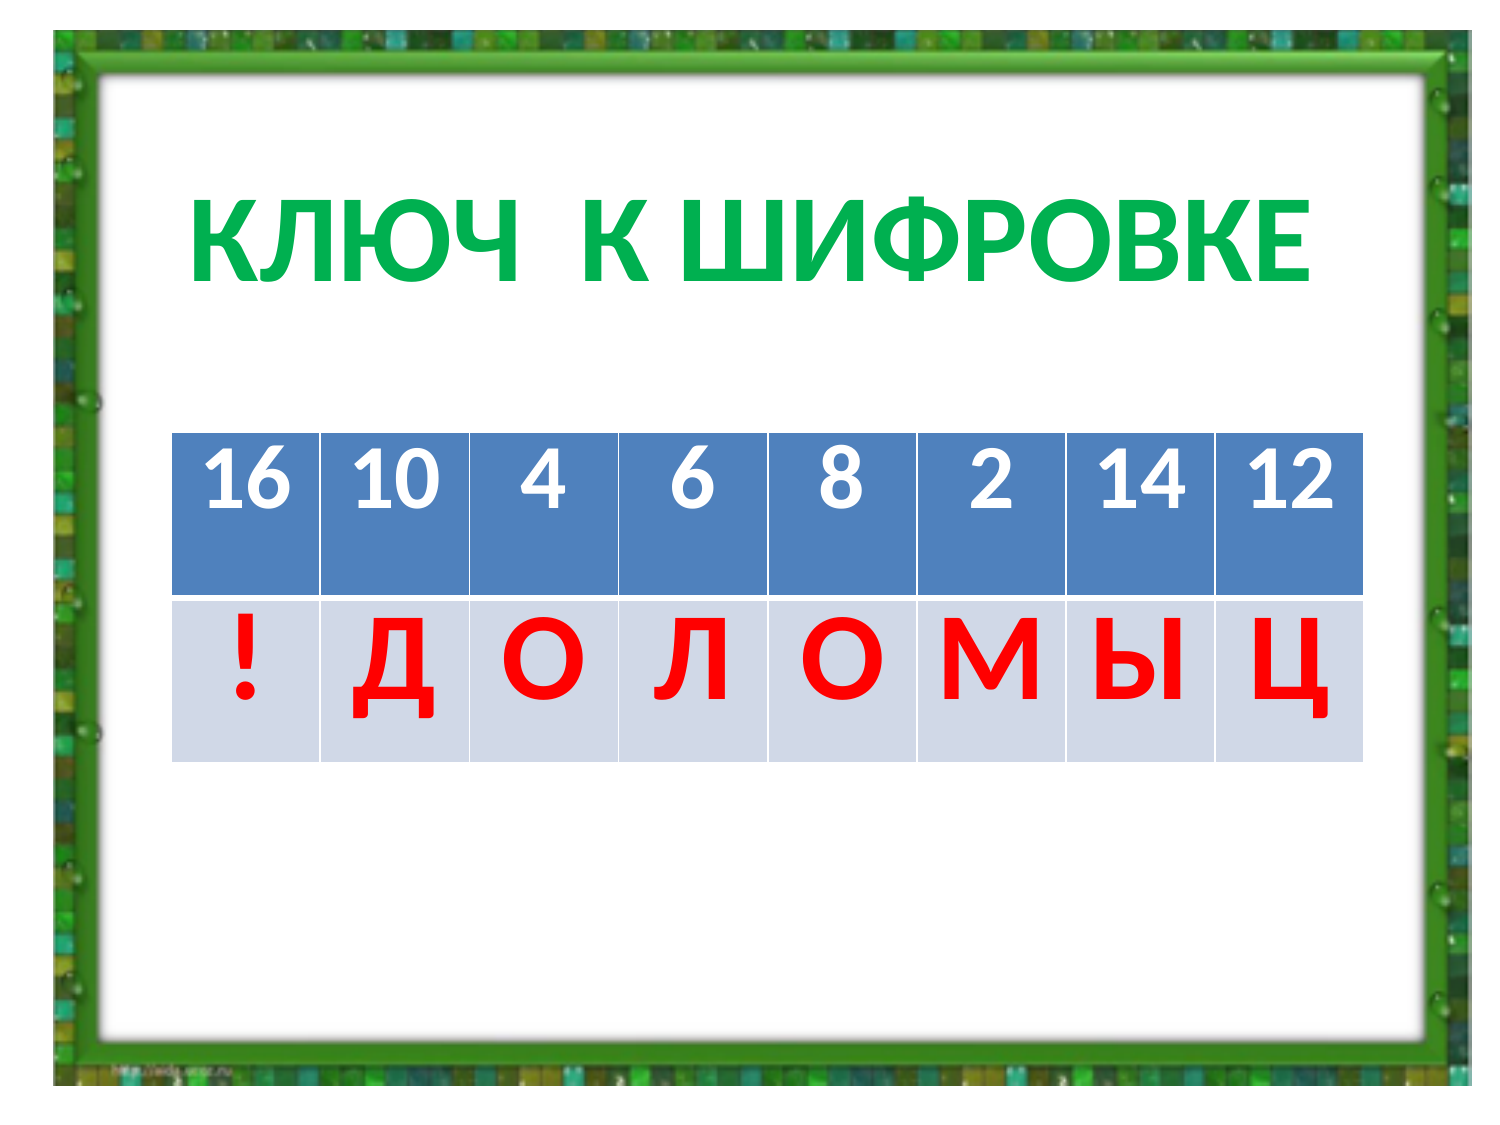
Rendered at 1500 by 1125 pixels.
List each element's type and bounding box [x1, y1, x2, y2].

picture [52, 30, 1472, 1086]
